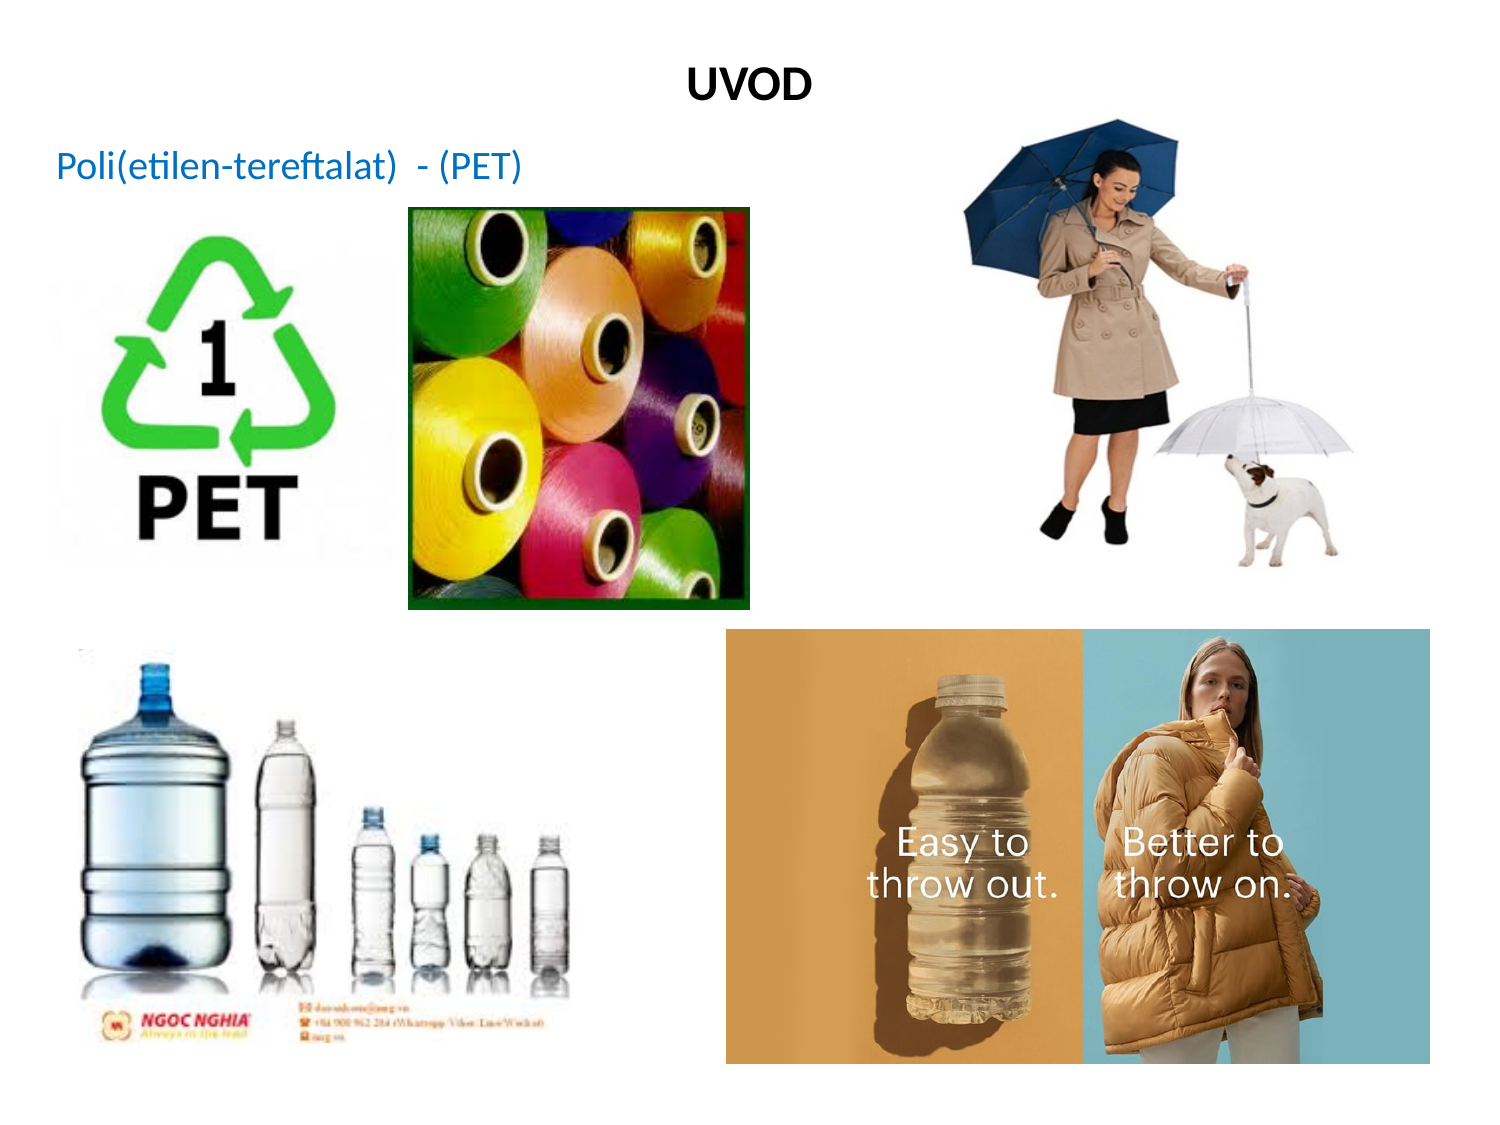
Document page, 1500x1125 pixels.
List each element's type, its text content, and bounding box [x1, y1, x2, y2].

picture [79, 649, 580, 1043]
picture [926, 90, 1364, 587]
picture [408, 207, 751, 610]
picture [36, 220, 398, 562]
text_box UVOD [0, 42, 1500, 125]
text_box Poli(etilen-tereftalat) - (PET) [41, 132, 921, 196]
picture [726, 628, 1430, 1064]
